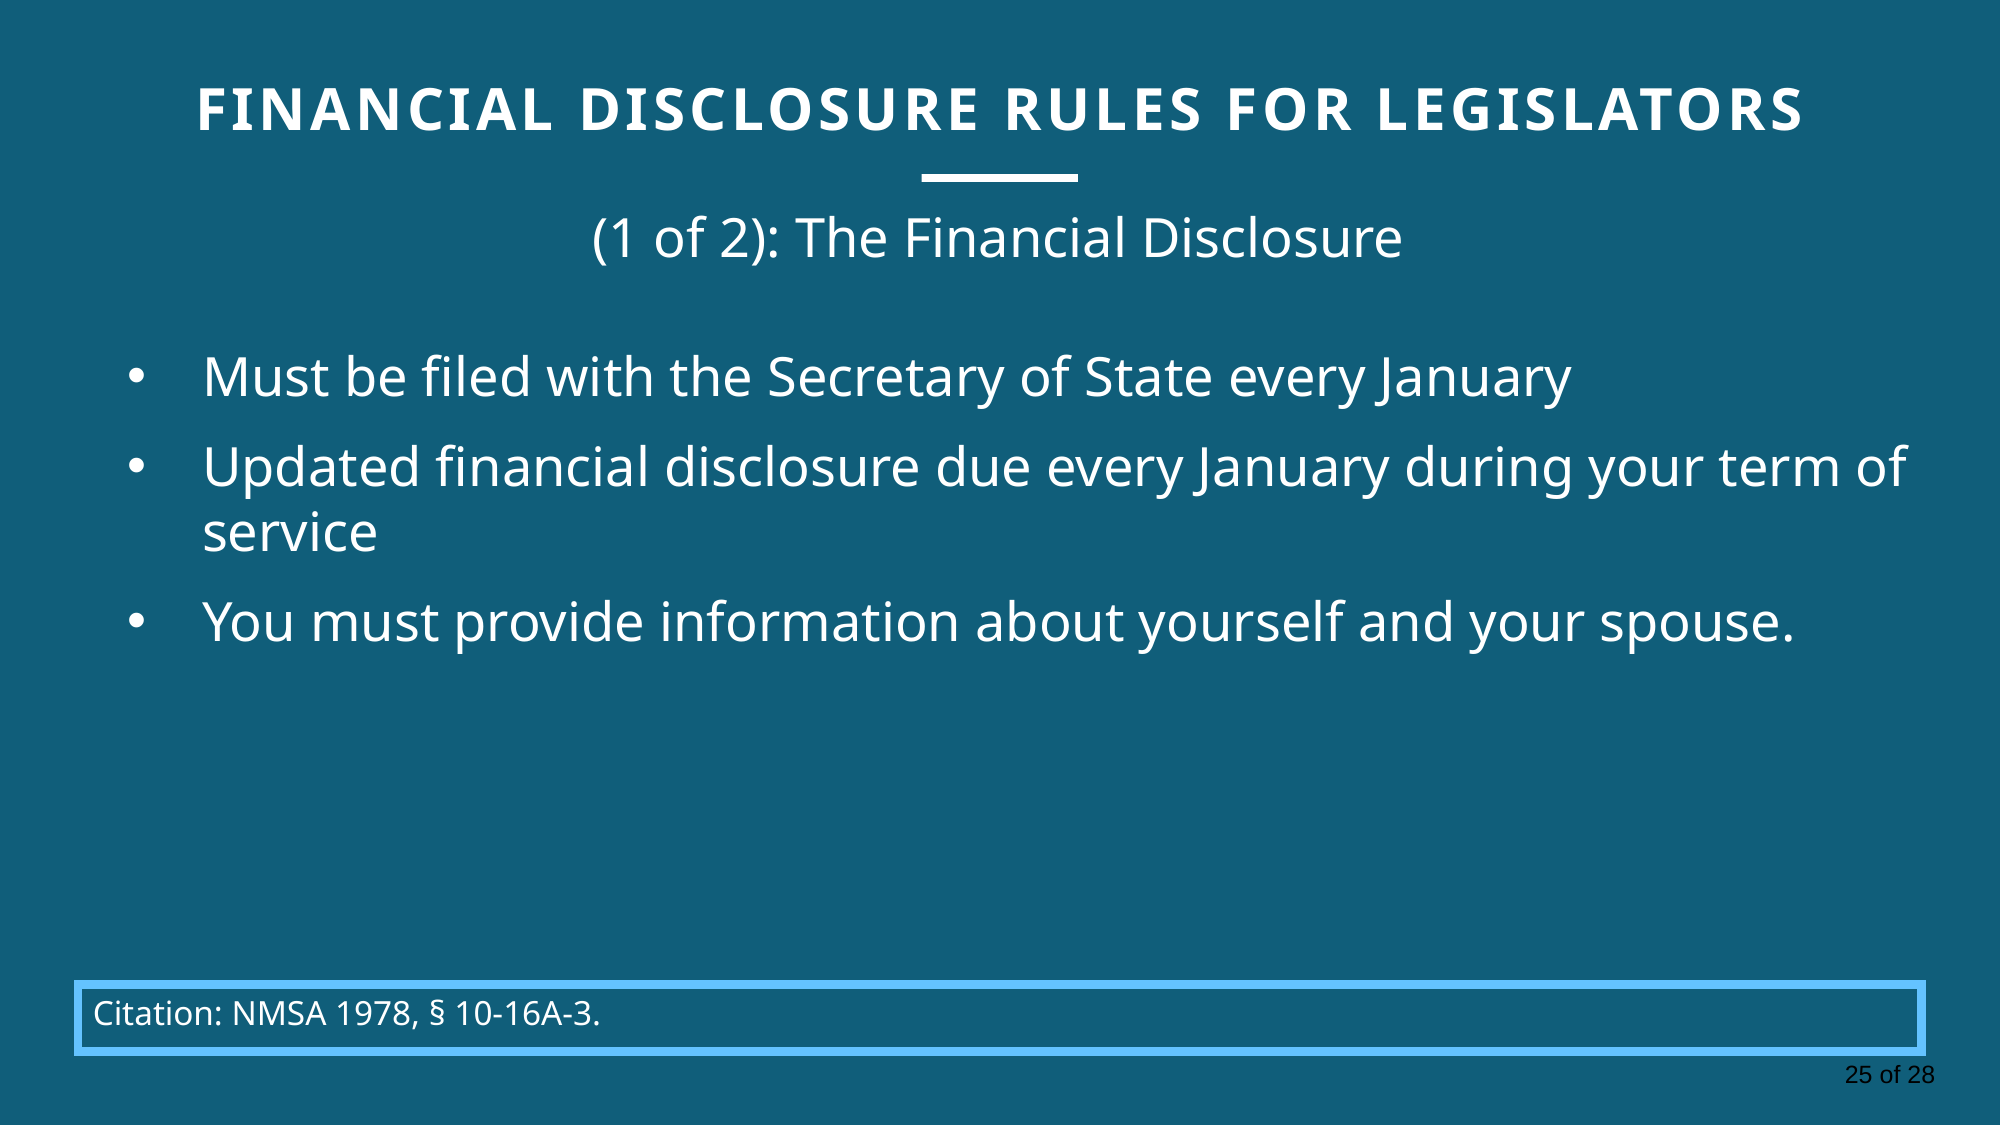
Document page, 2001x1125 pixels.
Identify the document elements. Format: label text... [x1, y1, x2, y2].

text_box (1 of 2): The Financial Disclosure [537, 210, 1460, 314]
text_box 25 of 28 [1830, 1051, 2000, 1097]
text_box Must be filed with the Secretary of State every January Updated financial disclosure due every January during your term of service You must provide information about yourself and your spouse. [127, 342, 1953, 773]
text_box [921, 174, 1078, 182]
text_box Citation: NMSA 1978, § 10-16A-3. [78, 984, 1922, 1052]
text_box FINANCIAL DISCLOSURE RULES FOR LEGISLATORS​ [15, 73, 1984, 128]
